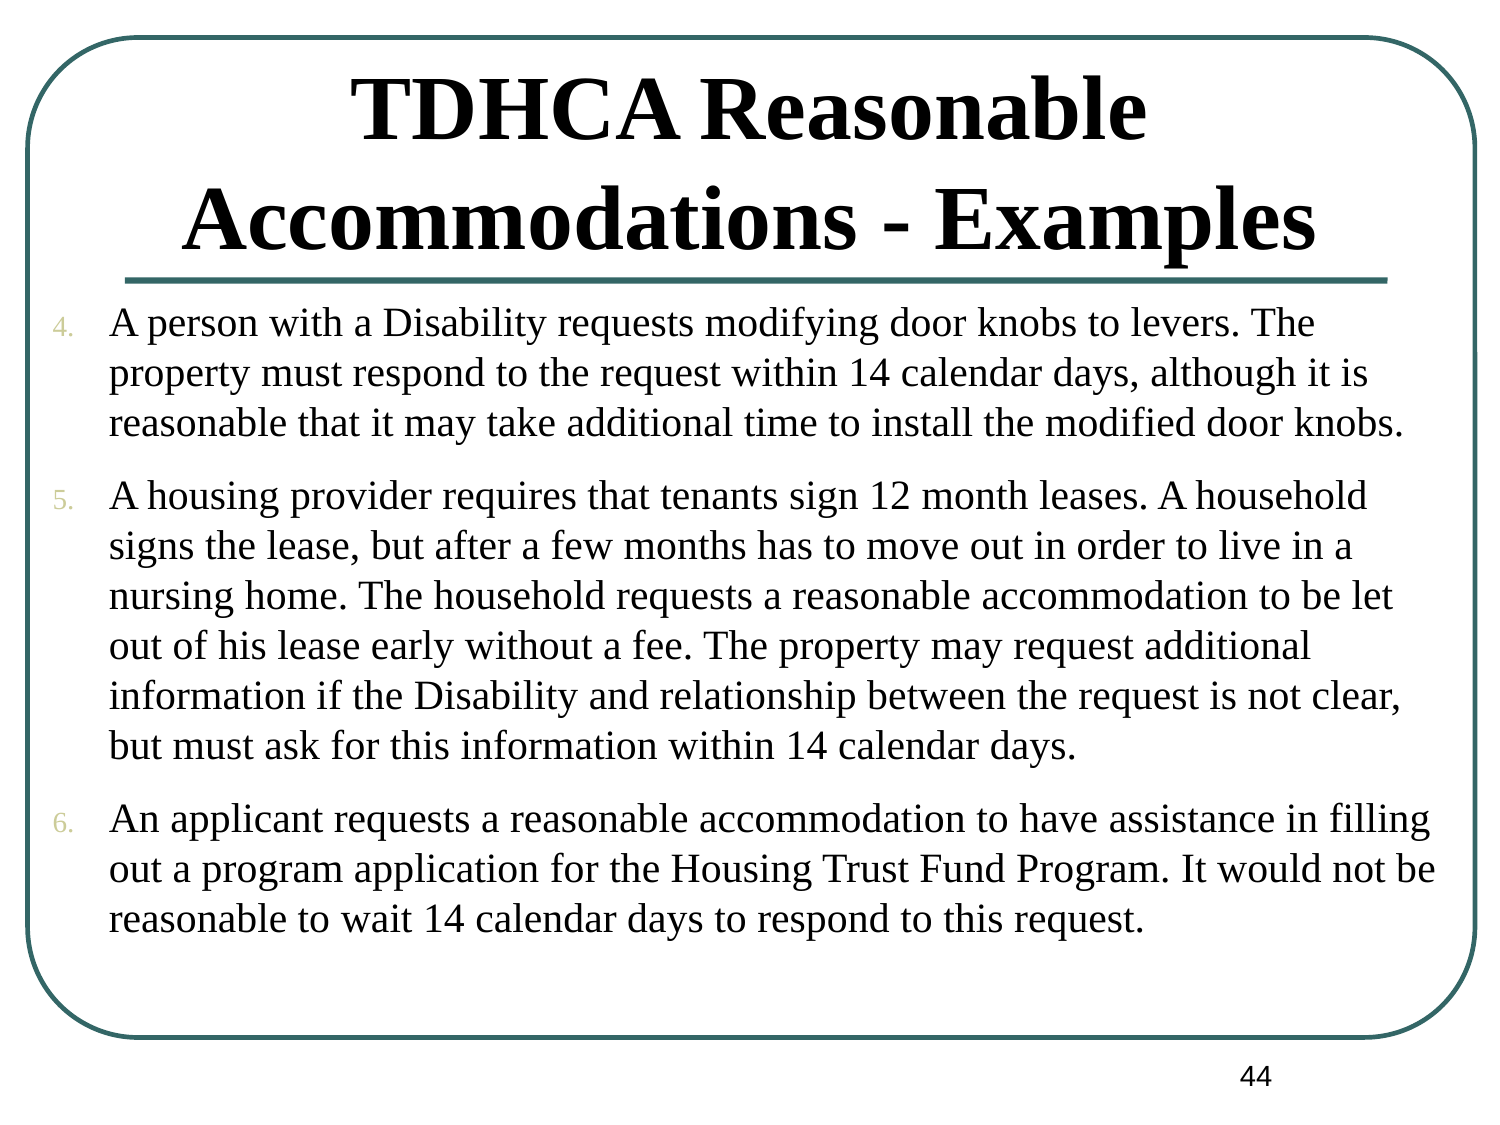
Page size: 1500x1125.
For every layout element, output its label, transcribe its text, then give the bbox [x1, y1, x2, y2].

title TDHCA Reasonable Accommodations - Examples [37, 49, 1463, 276]
list A person with a Disability requests modifying door knobs to levers. The property must respond to the request within 14 calendar days, although it is reasonable that it may take additional time to install the modified door knobs. A housing provider requires that tenants sign 12 month leases. A household signs the lease, but after a few months has to move out in order to live in a nursing home. The household requests a reasonable accommodation to be let out of his lease early without a fee. The property may request additional information if the Disability and relationship between the request is not clear, but must ask for this information within 14 calendar days. An applicant requests a reasonable accommodation to have assistance in filling out a program application for the Housing Trust Fund Program. It would not be reasonable to wait 14 calendar days to respond to this request. [37, 287, 1463, 1051]
slide_number 44 [1124, 1049, 1388, 1125]
